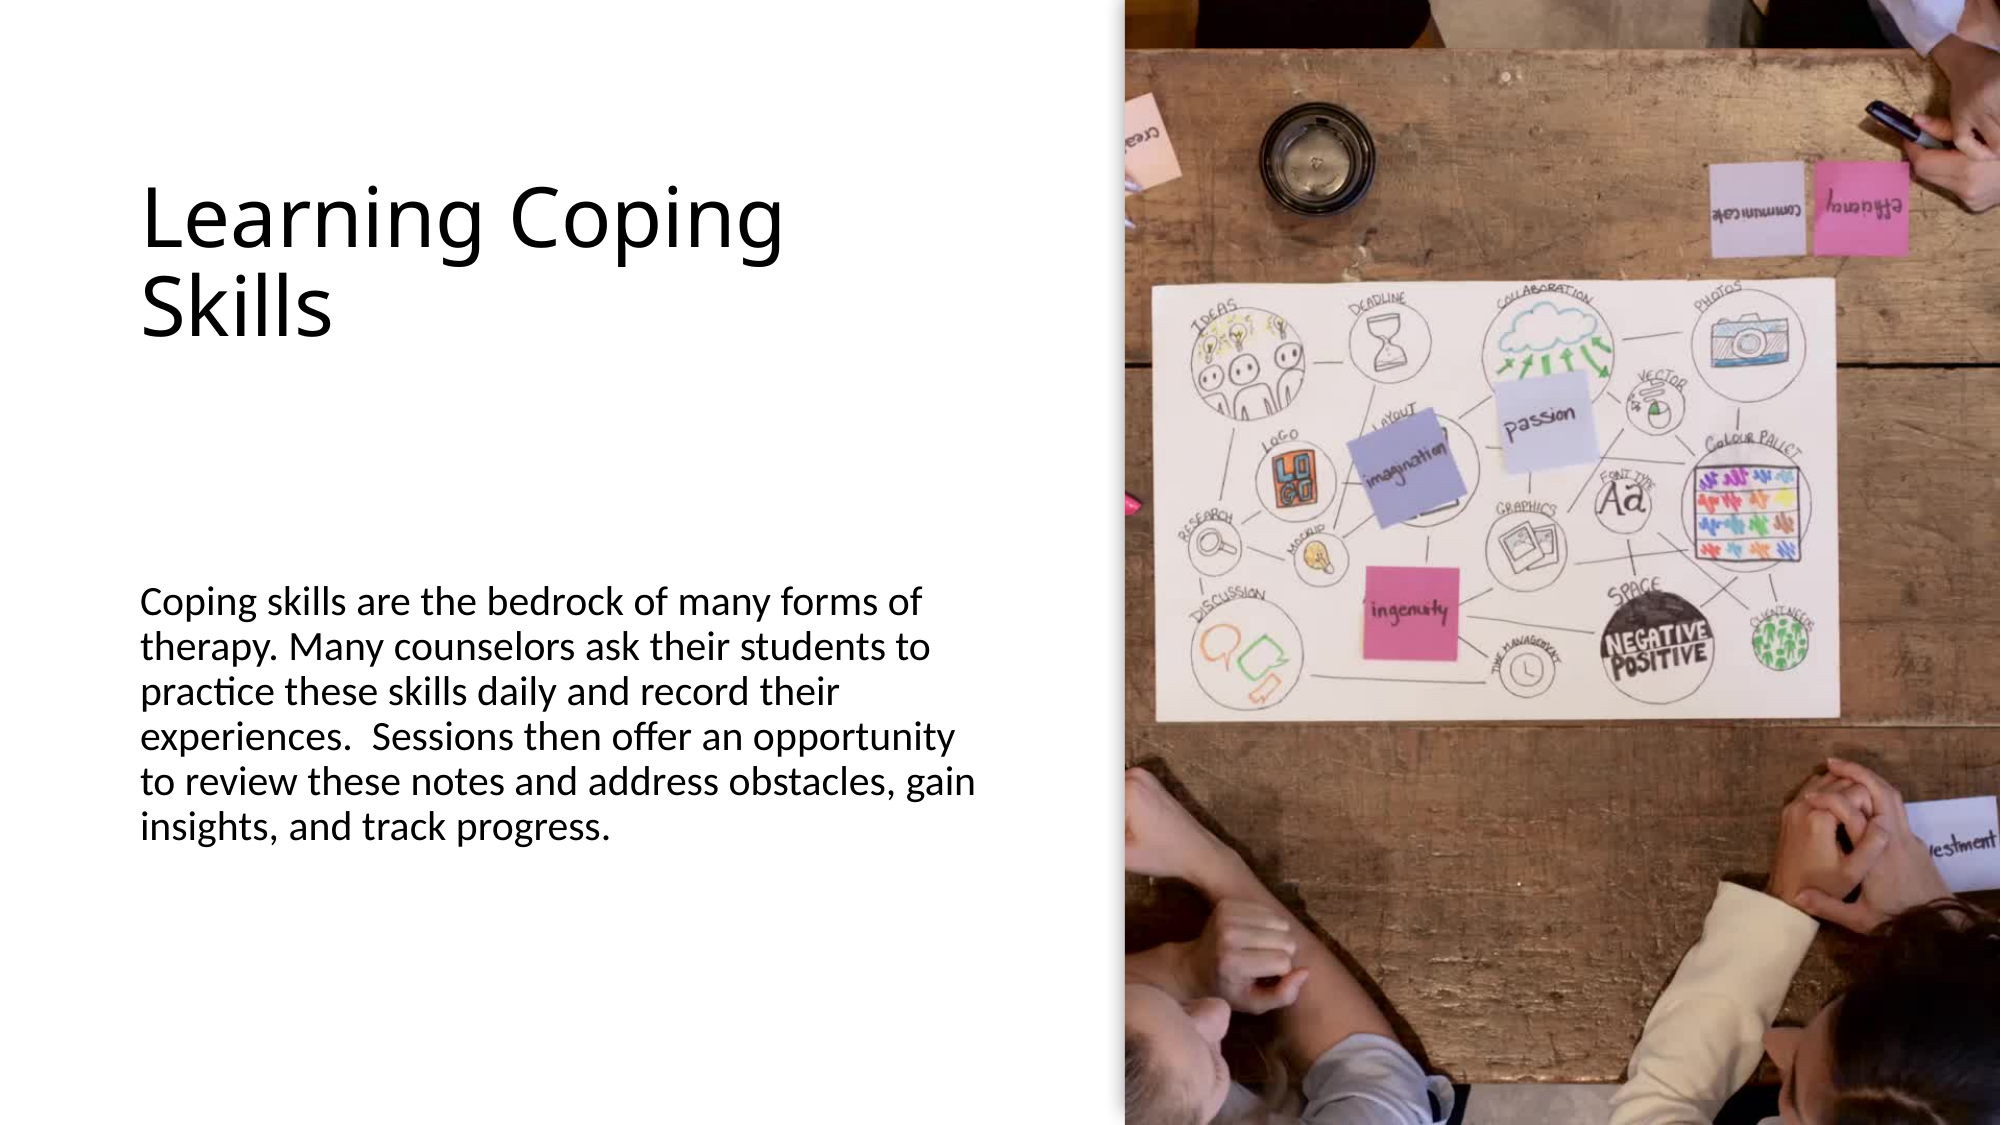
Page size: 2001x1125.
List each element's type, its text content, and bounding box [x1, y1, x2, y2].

title Learning Coping Skills [124, 125, 1000, 405]
text_box [0, 0, 1124, 1125]
list Coping skills are the bedrock of many forms of therapy. Many counselors ask their students to practice these skills daily and record their experiences. Sessions then offer an opportunity to review these notes and address obstacles, gain insights, and track progress. [124, 405, 1000, 1024]
picture [1124, 0, 2000, 1125]
